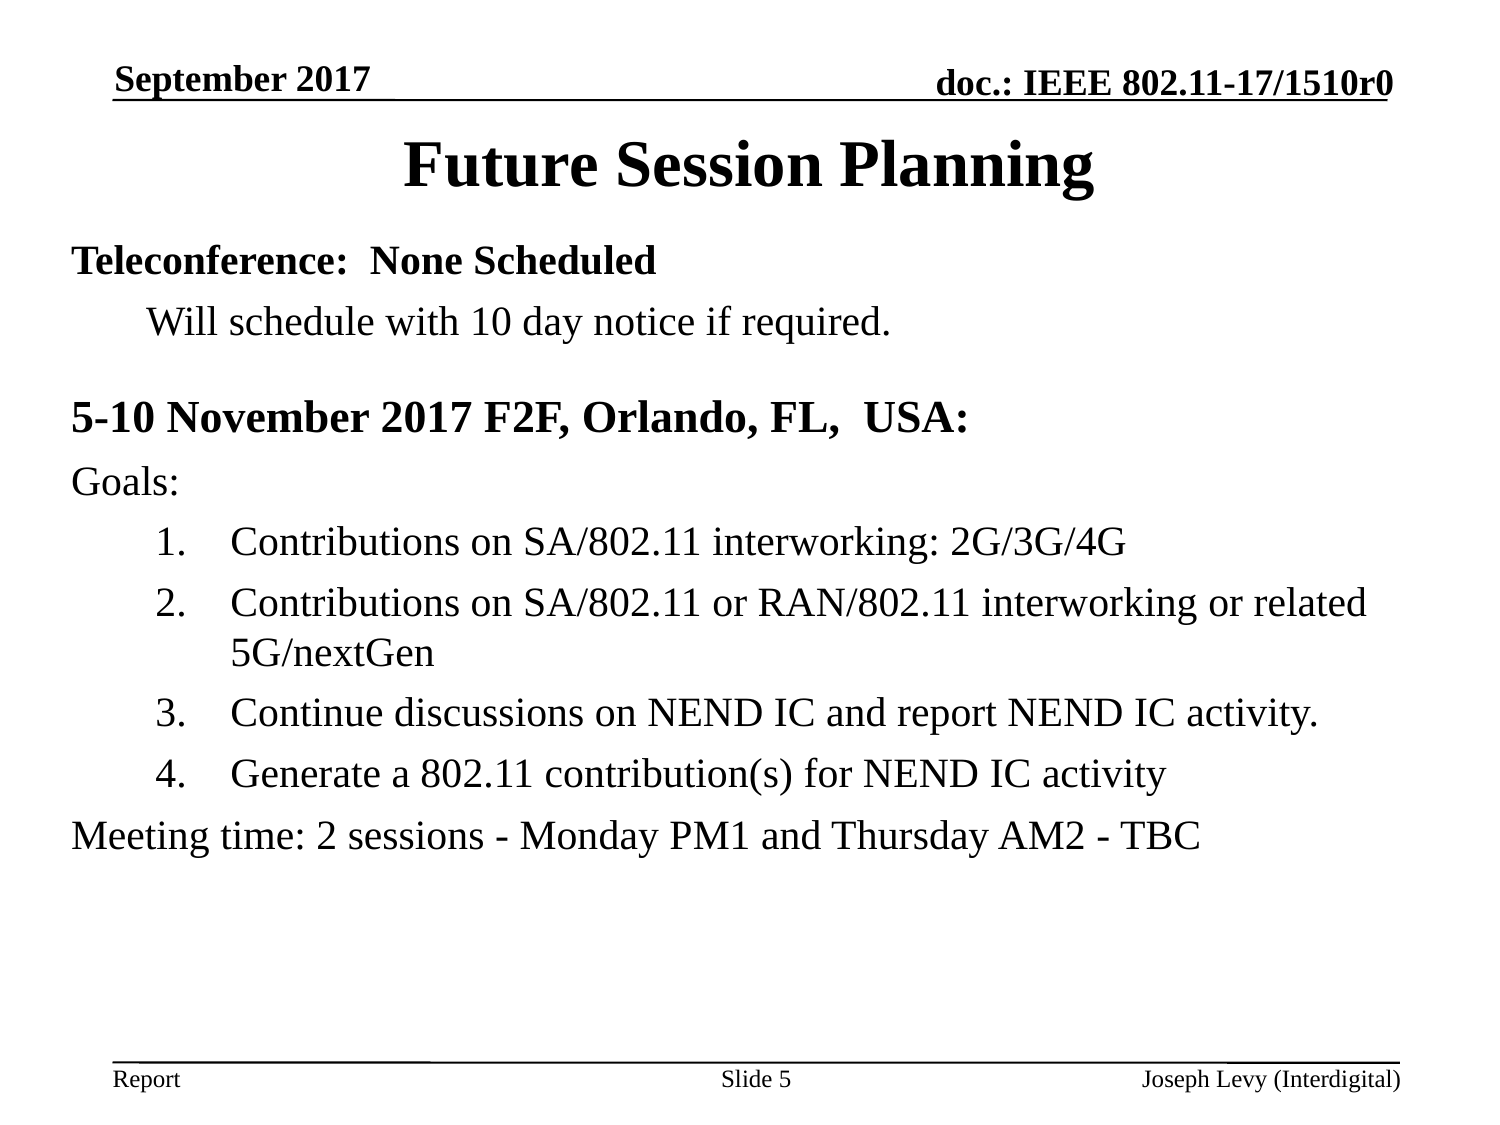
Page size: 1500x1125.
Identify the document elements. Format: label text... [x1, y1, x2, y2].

text_box Teleconference: None Scheduled Will schedule with 10 day notice if required. 5-10 November 2017 F2F, Orlando, FL, USA: Goals: Contributions on SA/802.11 interworking: 2G/3G/4G Contributions on SA/802.11 or RAN/802.11 interworking or related 5G/nextGen Continue discussions on NEND IC and report NEND IC activity. Generate a 802.11 contribution(s) for NEND IC activity Meeting time: 2 sessions - Monday PM1 and Thursday AM2 - TBC [56, 225, 1444, 1063]
text_box Future Session Planning [112, 112, 1388, 213]
slide_number Slide 5 [712, 1063, 800, 1123]
footer Joseph Levy (Interdigital) [878, 1063, 1402, 1093]
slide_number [114, 54, 423, 100]
